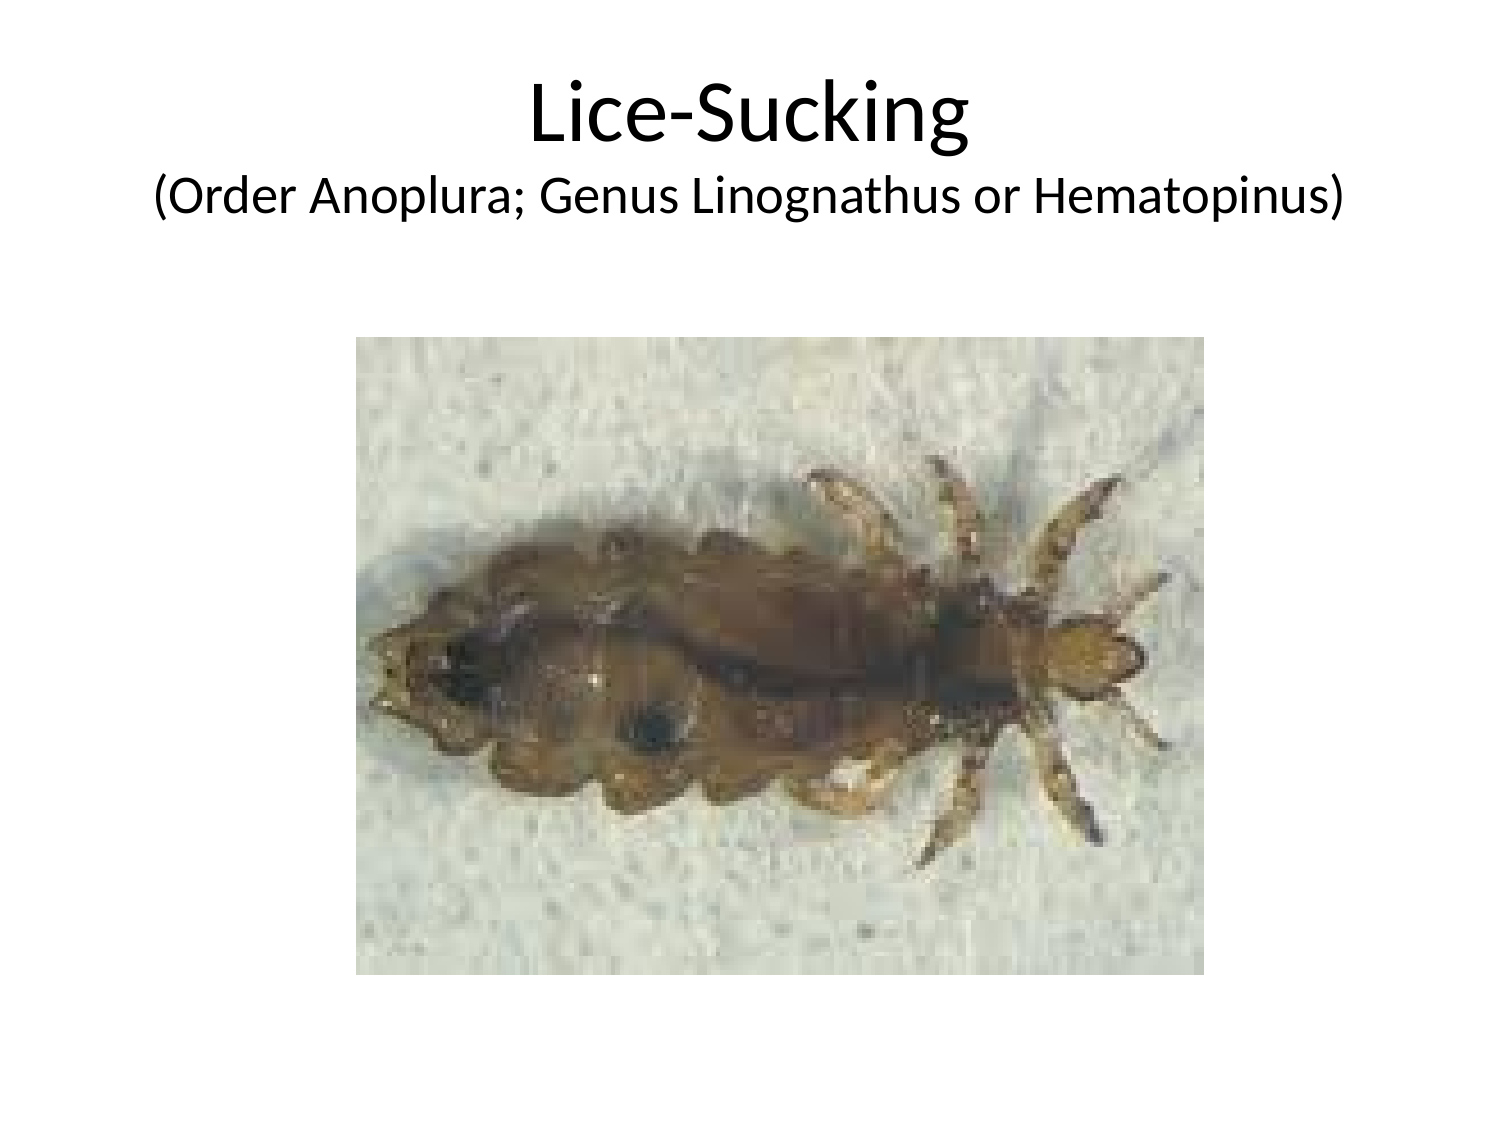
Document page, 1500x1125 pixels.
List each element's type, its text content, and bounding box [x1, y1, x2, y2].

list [356, 337, 1204, 976]
title Lice-Sucking (Order Anoplura; Genus Linognathus or Hematopinus) [75, 45, 1425, 233]
